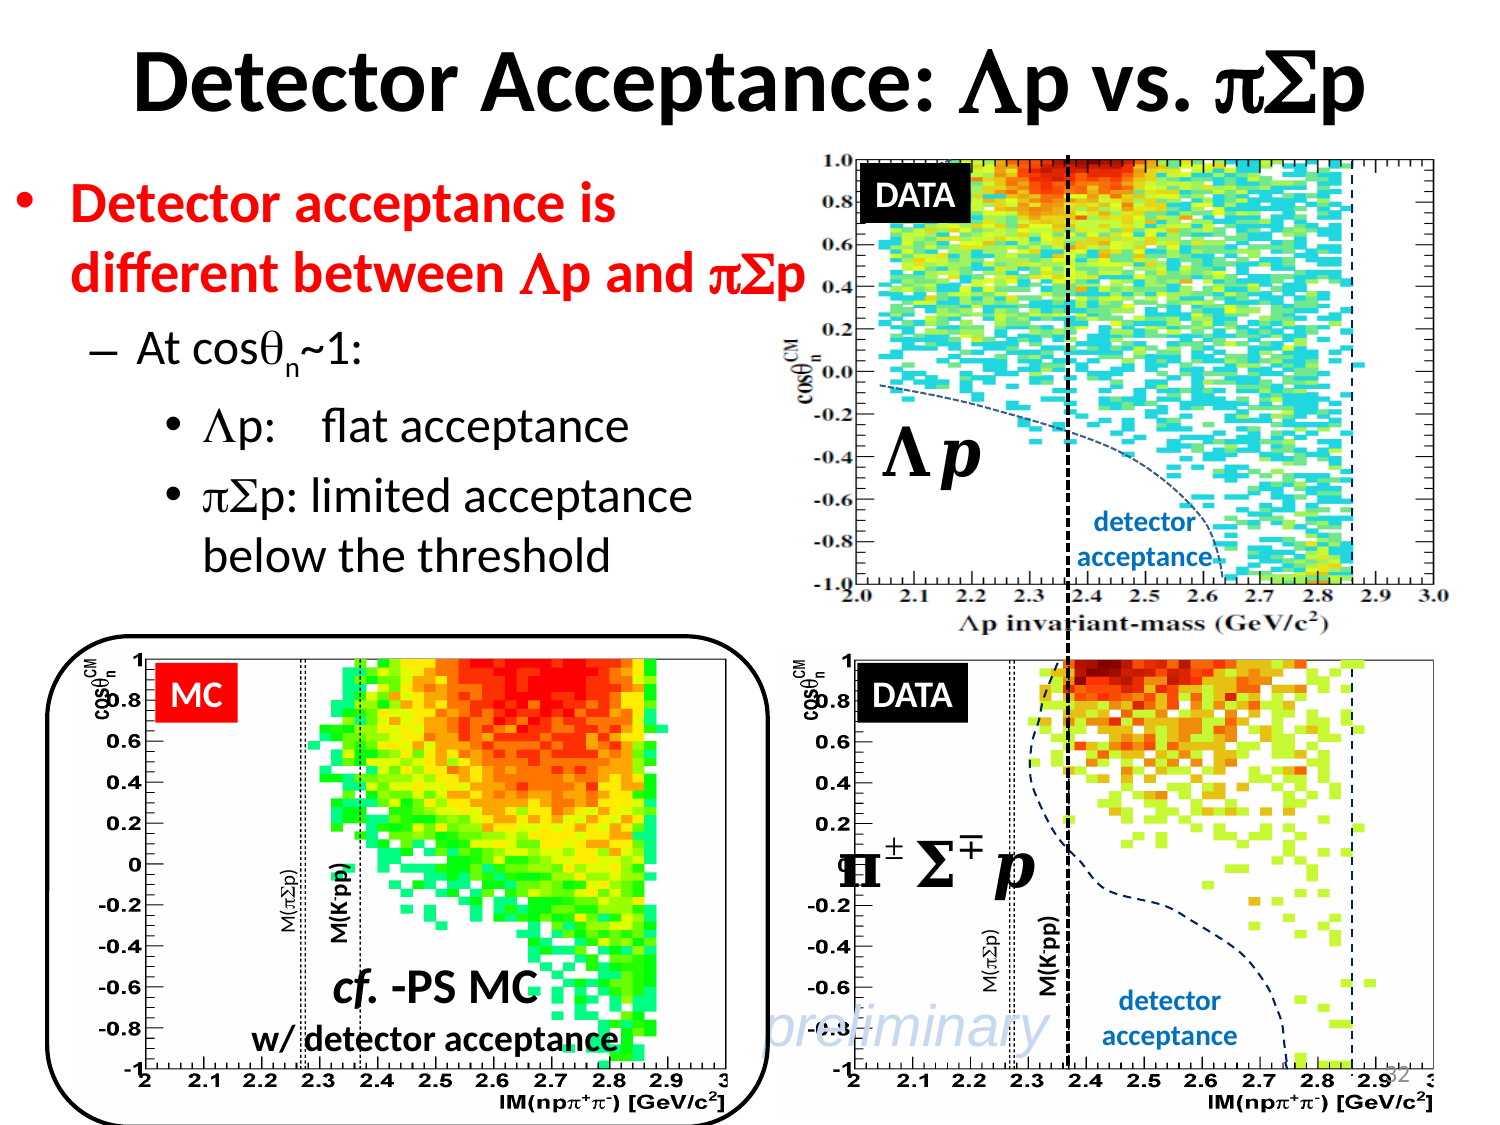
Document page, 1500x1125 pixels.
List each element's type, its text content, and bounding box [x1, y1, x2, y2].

picture [781, 650, 1434, 1121]
text_box [45, 660, 68, 1103]
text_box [749, 148, 1454, 637]
text_box [81, 634, 770, 1116]
title Detector Acceptance: Lp vs. pSp [75, 13, 1425, 138]
picture [73, 650, 728, 1121]
text_box preliminary [769, 987, 776, 1059]
text_box Detector acceptance is different between Lp and pSp At cosqn~1: Lp: flat acceptance pSp: limited acceptance below the threshold [0, 157, 744, 592]
